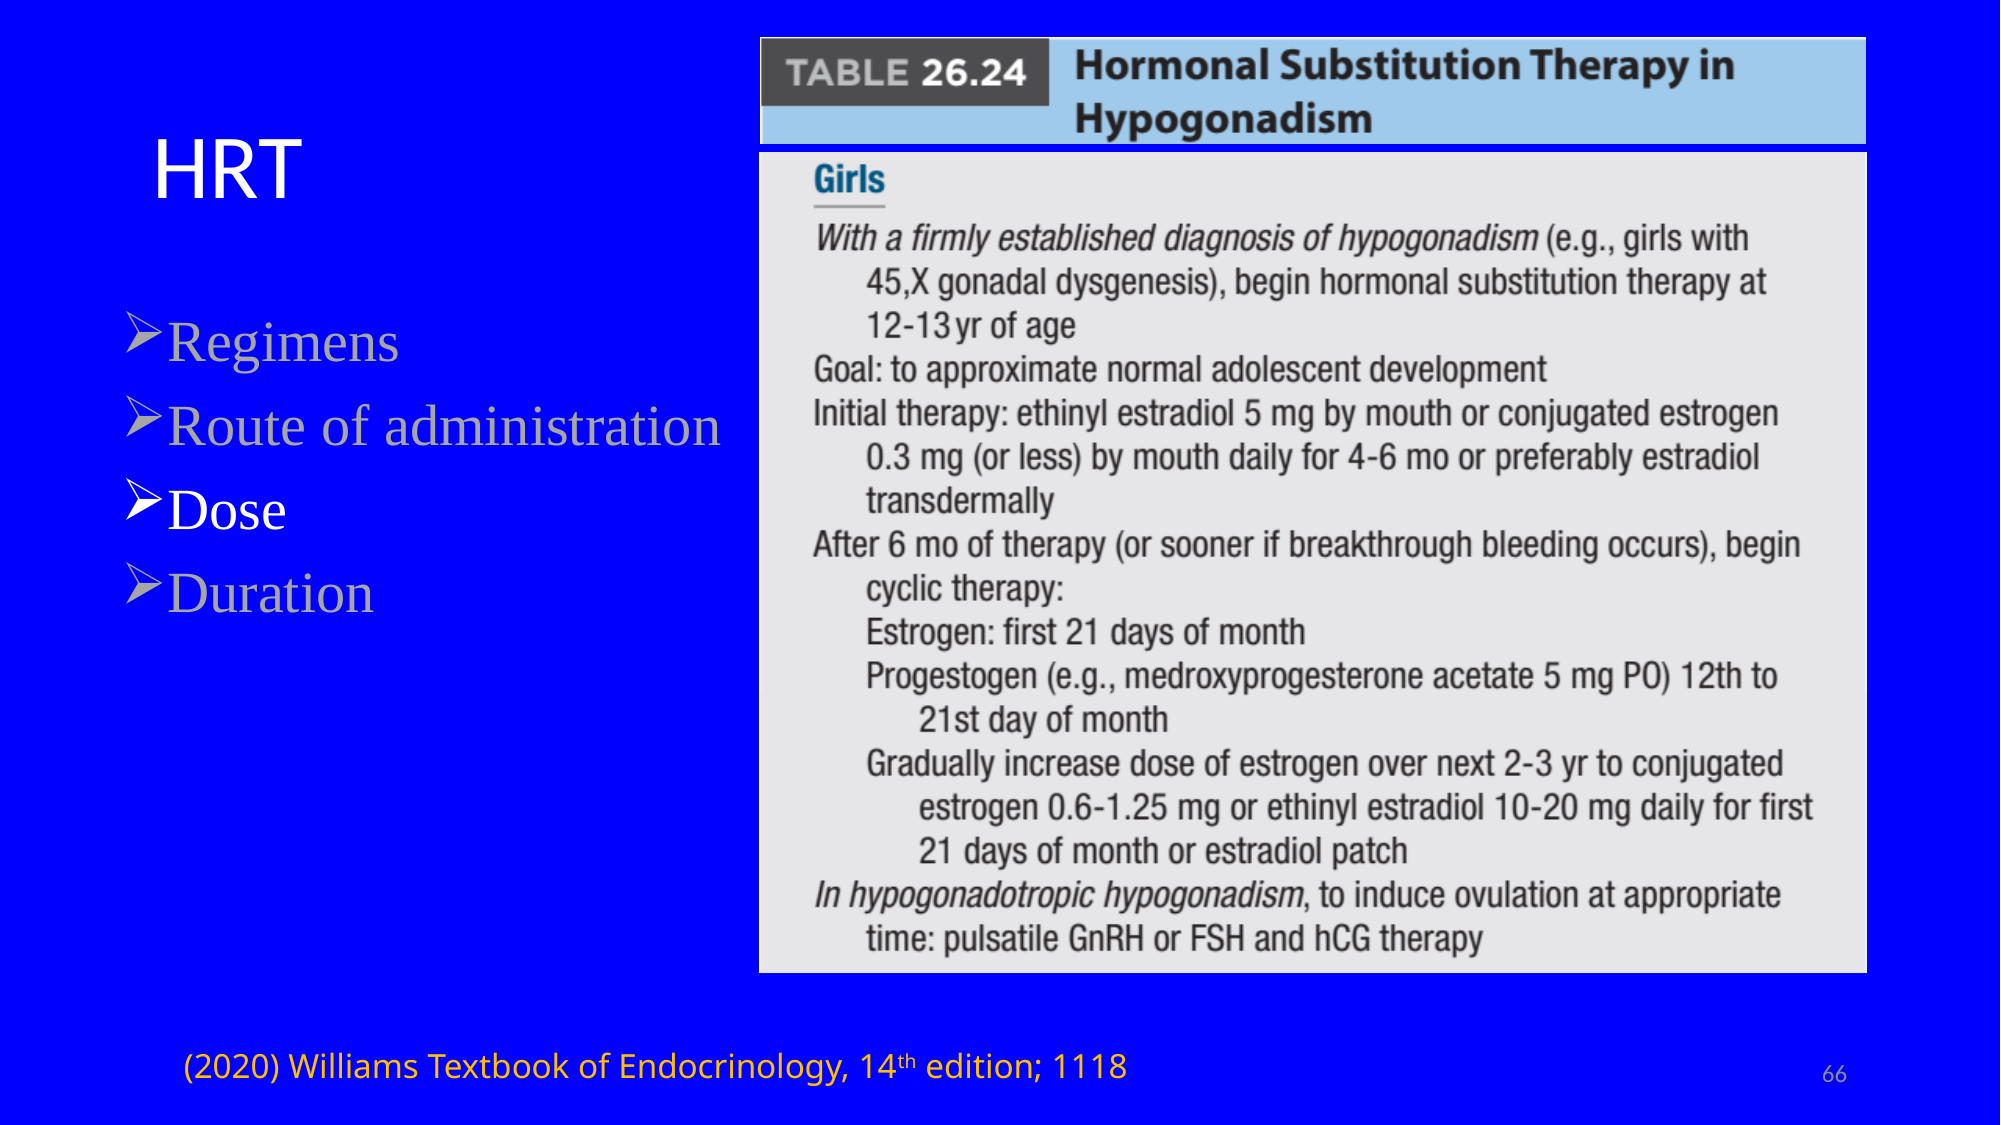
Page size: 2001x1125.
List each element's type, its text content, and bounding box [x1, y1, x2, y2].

picture [759, 152, 1867, 973]
list Regimens Route of administration Dose Duration [106, 304, 1895, 985]
slide_number 66 [1412, 1042, 1863, 1103]
title HRT [137, 59, 1863, 278]
text_box (2020) Williams Textbook of Endocrinology, 14th edition; 1118 [168, 1038, 1716, 1093]
picture [760, 37, 1866, 144]
